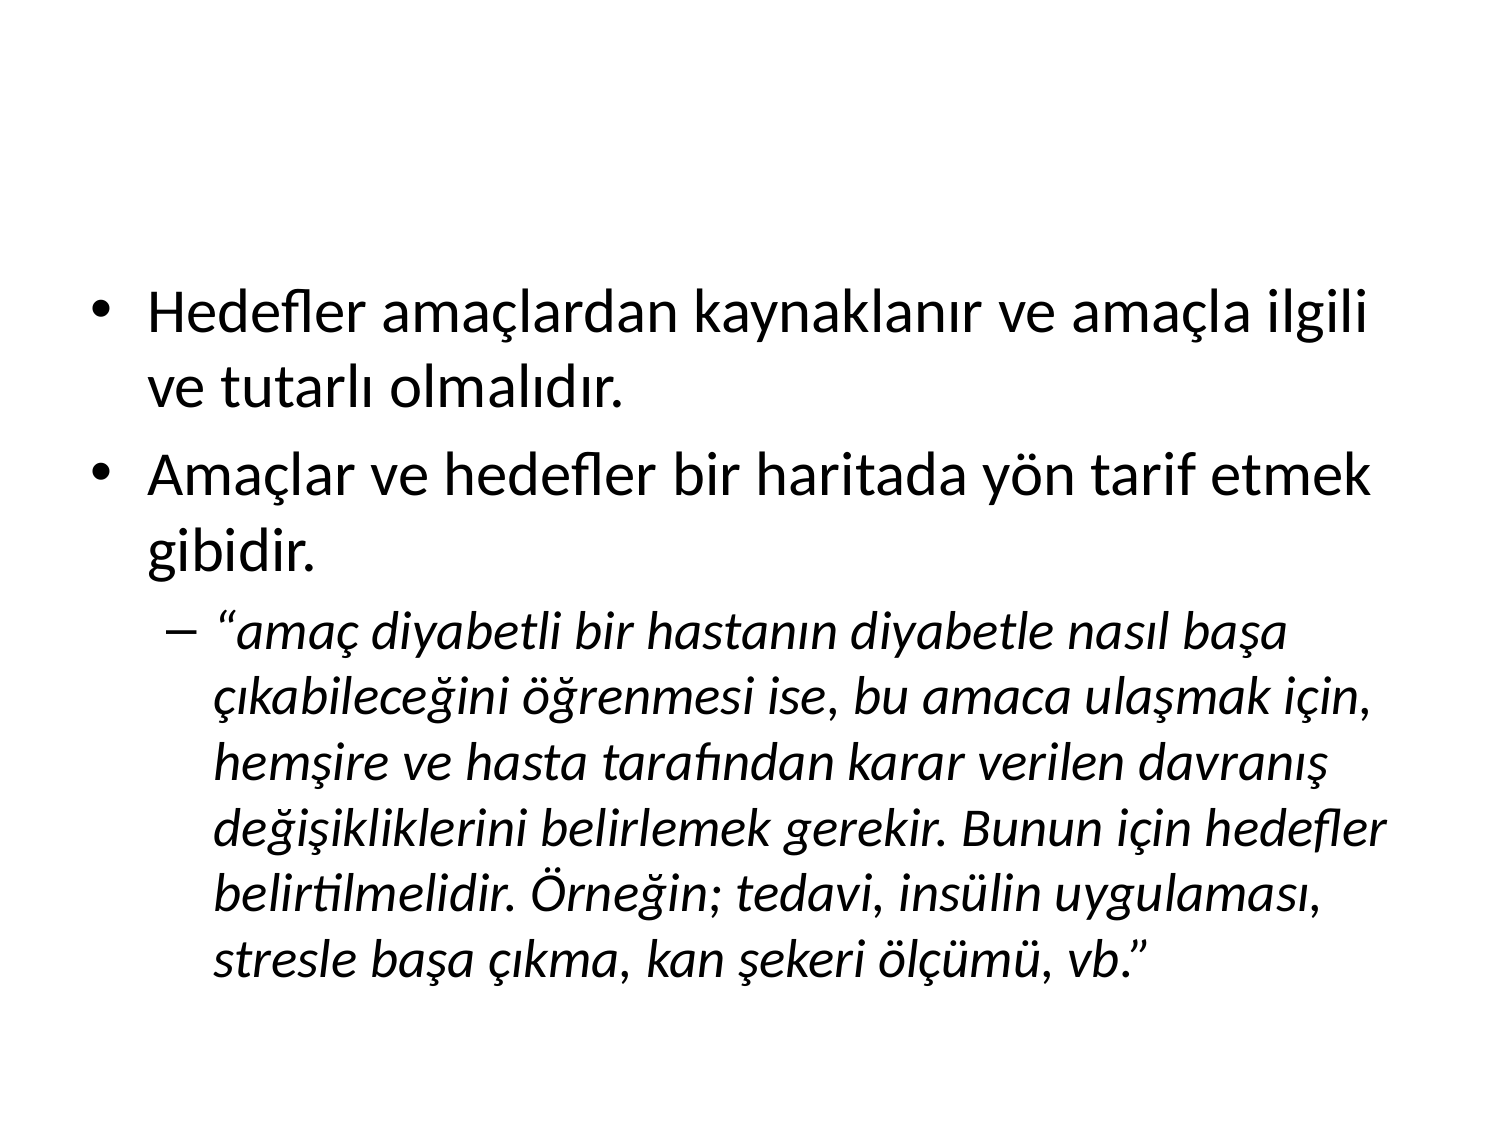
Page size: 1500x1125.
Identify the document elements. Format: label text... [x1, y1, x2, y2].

list Hedefler amaçlardan kaynaklanır ve amaçla ilgili ve tutarlı olmalıdır. Amaçlar ve hedefler bir haritada yön tarif etmek gibidir. “amaç diyabetli bir hastanın diyabetle nasıl başa çıkabileceğini öğrenmesi ise, bu amaca ulaşmak için, hemşire ve hasta tarafından karar verilen davranış değişikliklerini belirlemek gerekir. Bunun için hedefler belirtilmelidir. Örneğin; tedavi, insülin uygulaması, stresle başa çıkma, kan şekeri ölçümü, vb.” [75, 262, 1425, 1005]
